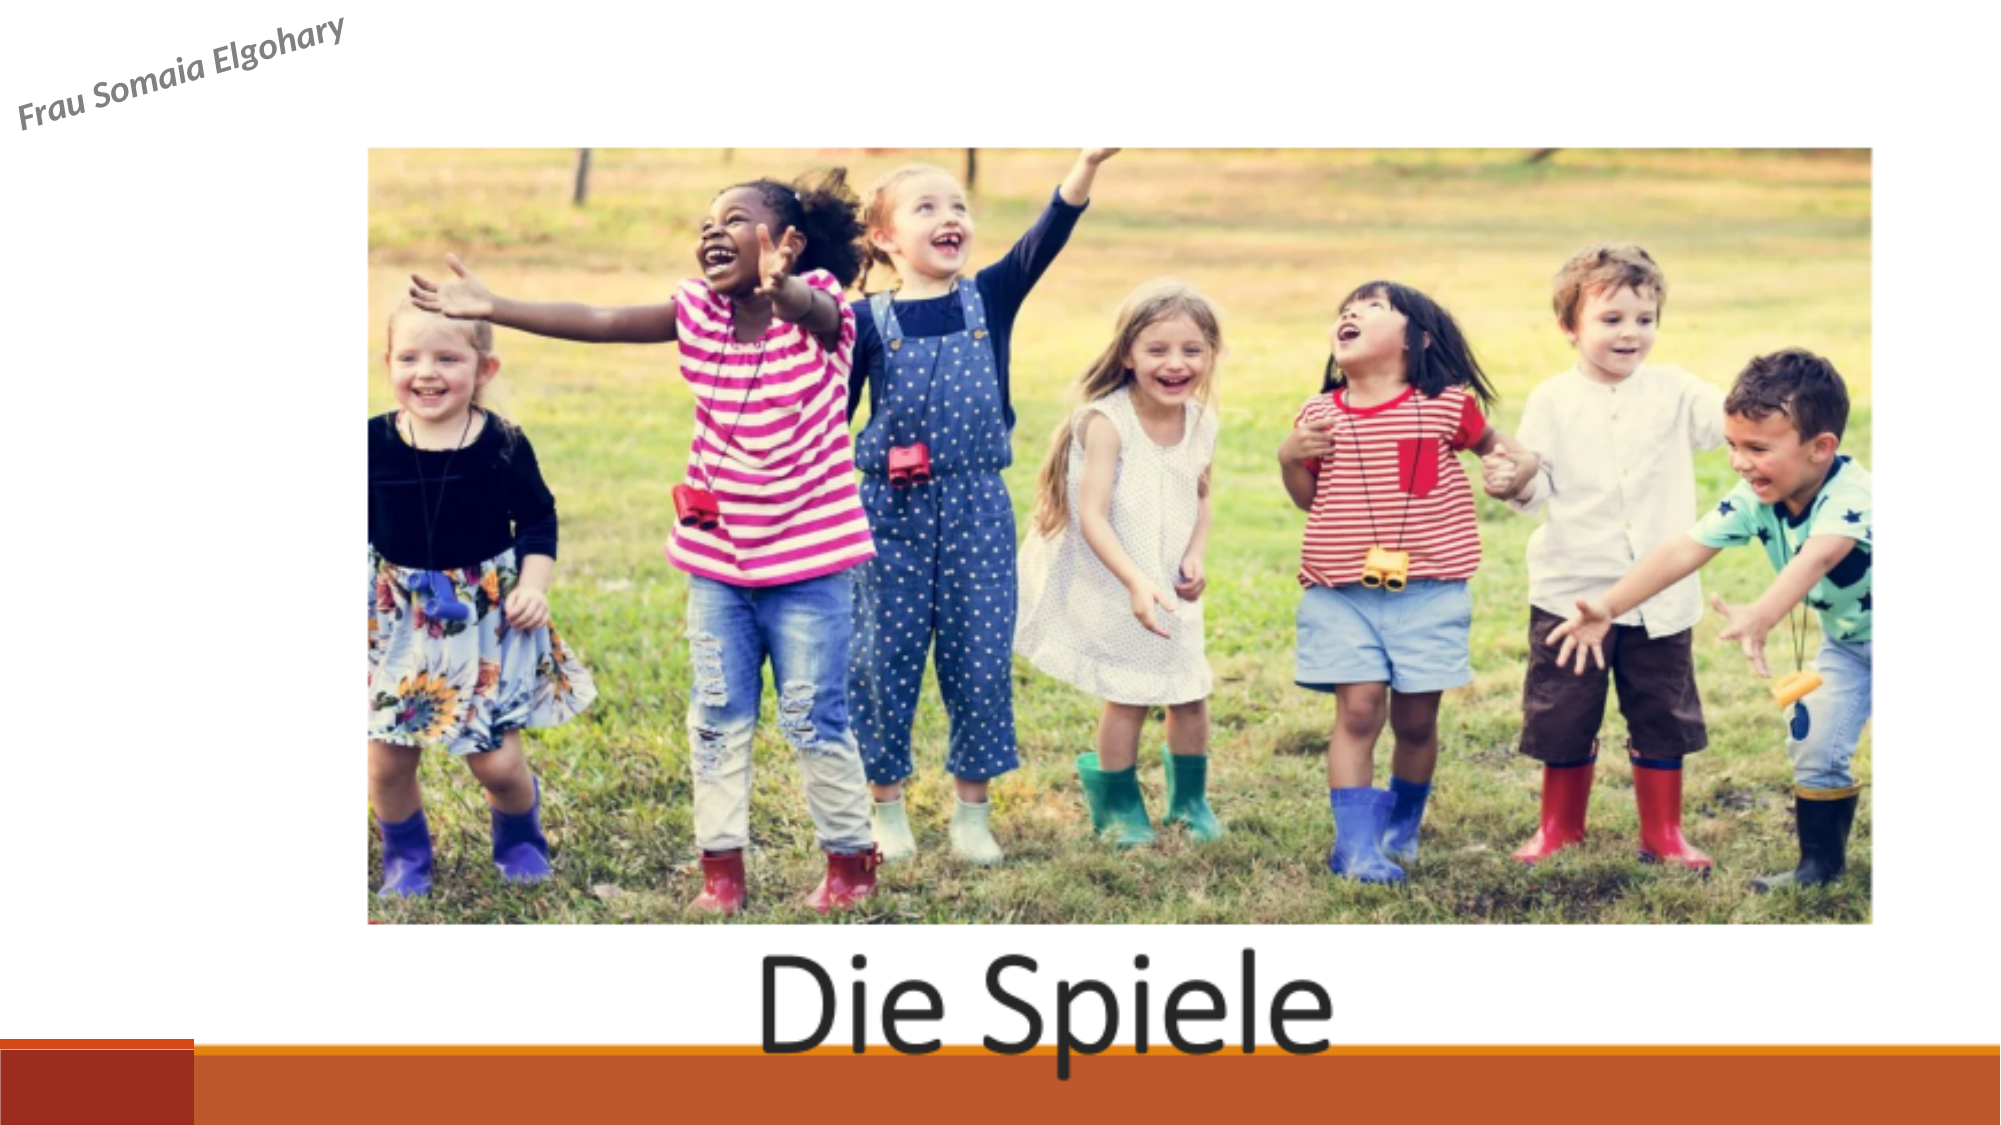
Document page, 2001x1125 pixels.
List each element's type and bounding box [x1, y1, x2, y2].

picture [193, 91, 2000, 1125]
